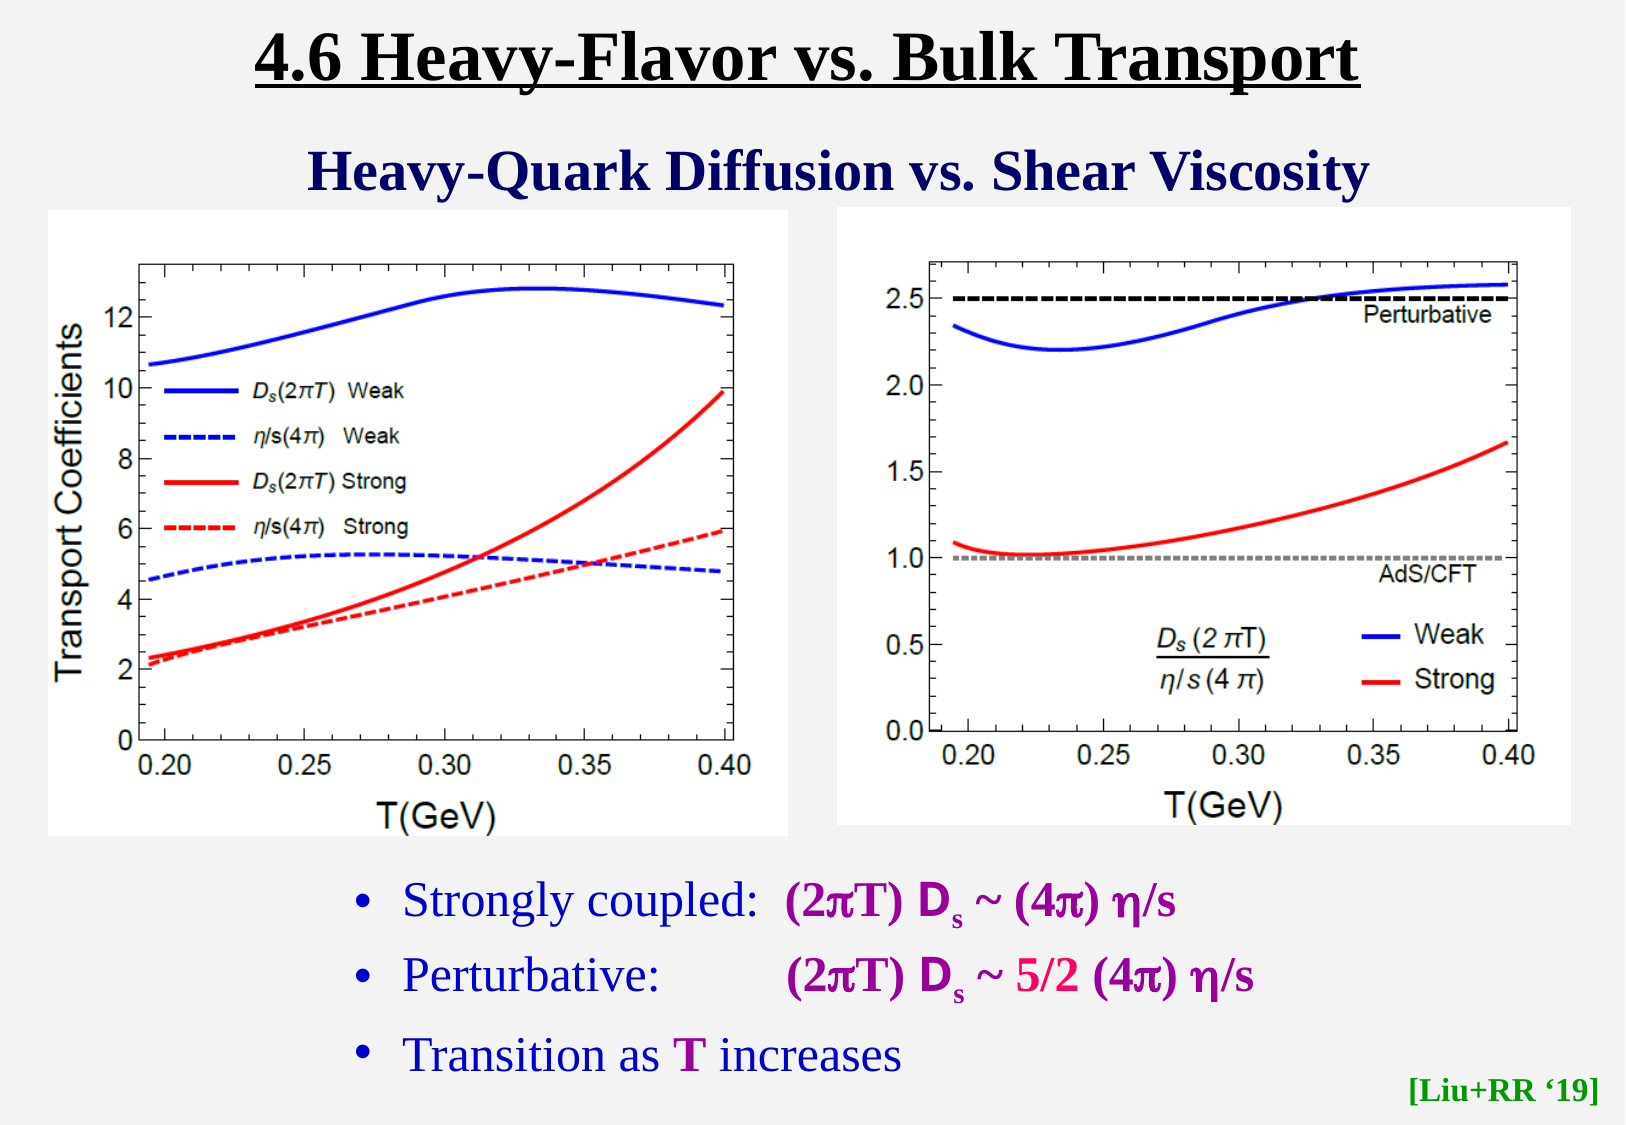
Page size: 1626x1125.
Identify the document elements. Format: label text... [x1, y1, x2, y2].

text_box Strongly coupled: (2pT) Ds ~ (4p) h/s Perturbative: (2pT) Ds ~ 5/2 (4p) h/s Transition as T increases [339, 824, 1270, 1090]
text_box [Liu+RR ‘19] [1393, 1060, 1615, 1115]
picture [837, 206, 1571, 826]
text_box Heavy-Quark Diffusion vs. Shear Viscosity [292, 125, 1387, 210]
picture [48, 210, 788, 837]
title 4.6 Heavy-Flavor vs. Bulk Transport [0, 0, 1625, 126]
